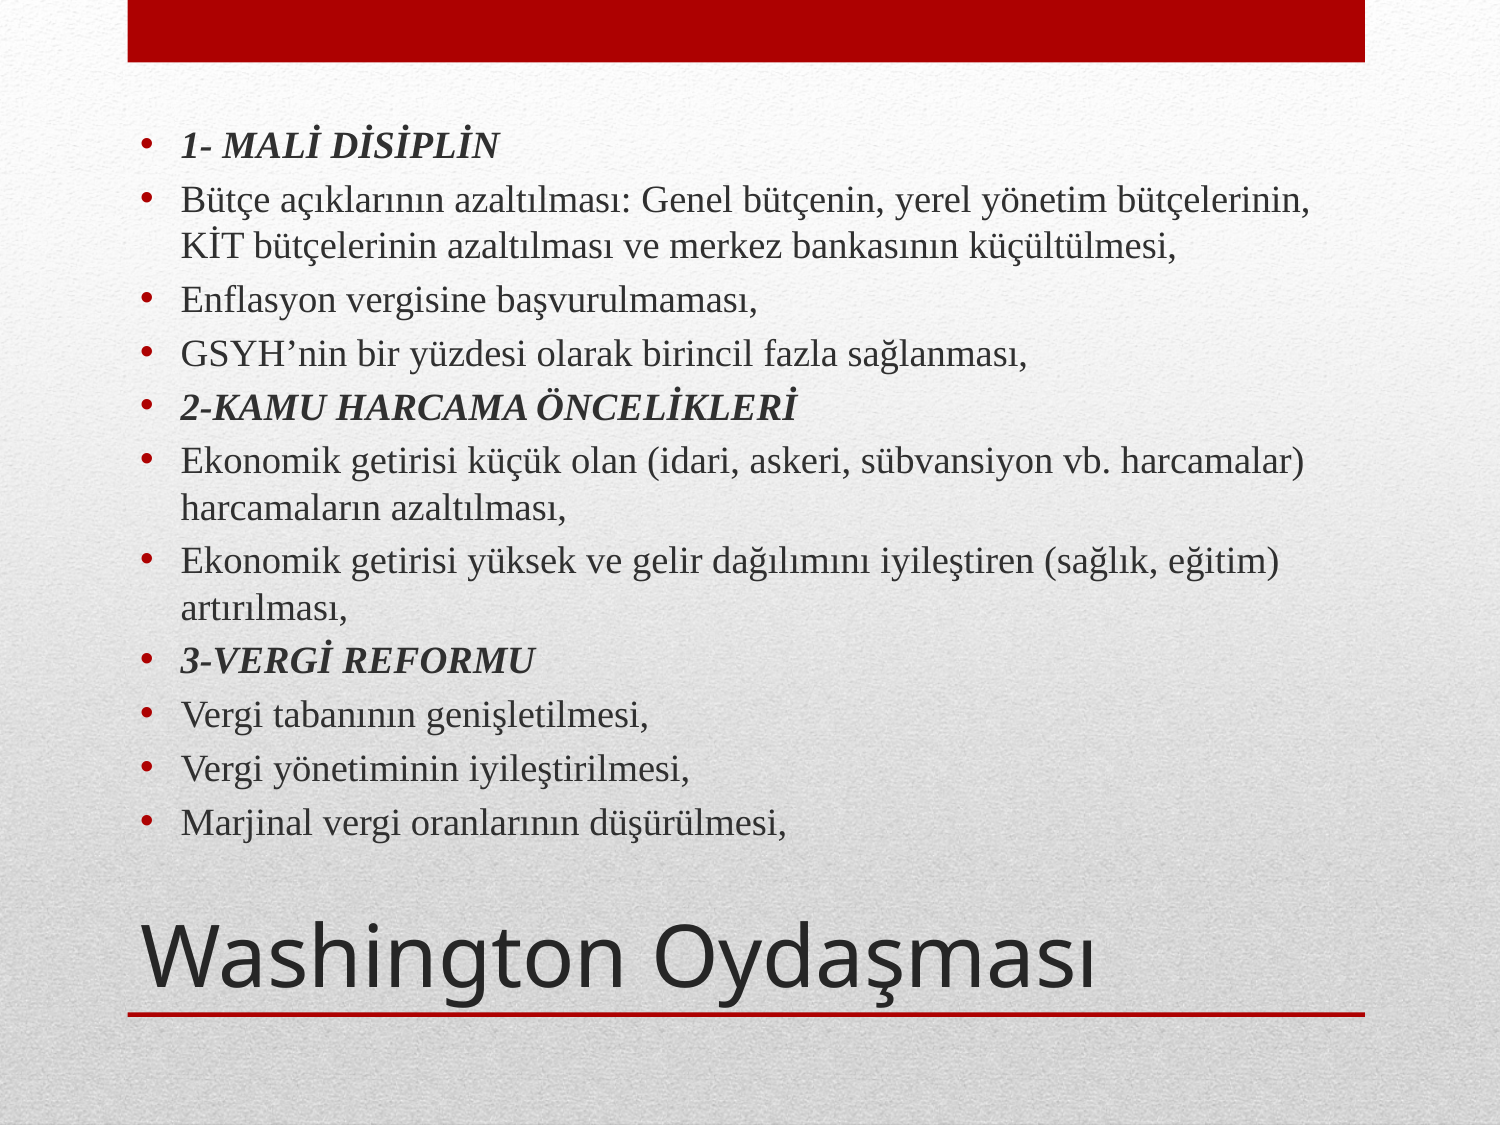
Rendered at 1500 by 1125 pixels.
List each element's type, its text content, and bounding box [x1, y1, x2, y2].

list 1- MALİ DİSİPLİN Bütçe açıklarının azaltılması: Genel bütçenin, yerel yönetim bütçelerinin, KİT bütçelerinin azaltılması ve merkez bankasının küçültülmesi, Enflasyon vergisine başvurulmaması, GSYH’nin bir yüzdesi olarak birincil fazla sağlanması, 2-KAMU HARCAMA ÖNCELİKLERİ Ekonomik getirisi küçük olan (idari, askeri, sübvansiyon vb. harcamalar) harcamaların azaltılması, Ekonomik getirisi yüksek ve gelir dağılımını iyileştiren (sağlık, eğitim) artırılması, 3-VERGİ REFORMU Vergi tabanının genişletilmesi, Vergi yönetiminin iyileştirilmesi, Marjinal vergi oranlarının düşürülmesi, [125, 112, 1363, 858]
title Washington Oydaşması [125, 858, 1238, 1013]
